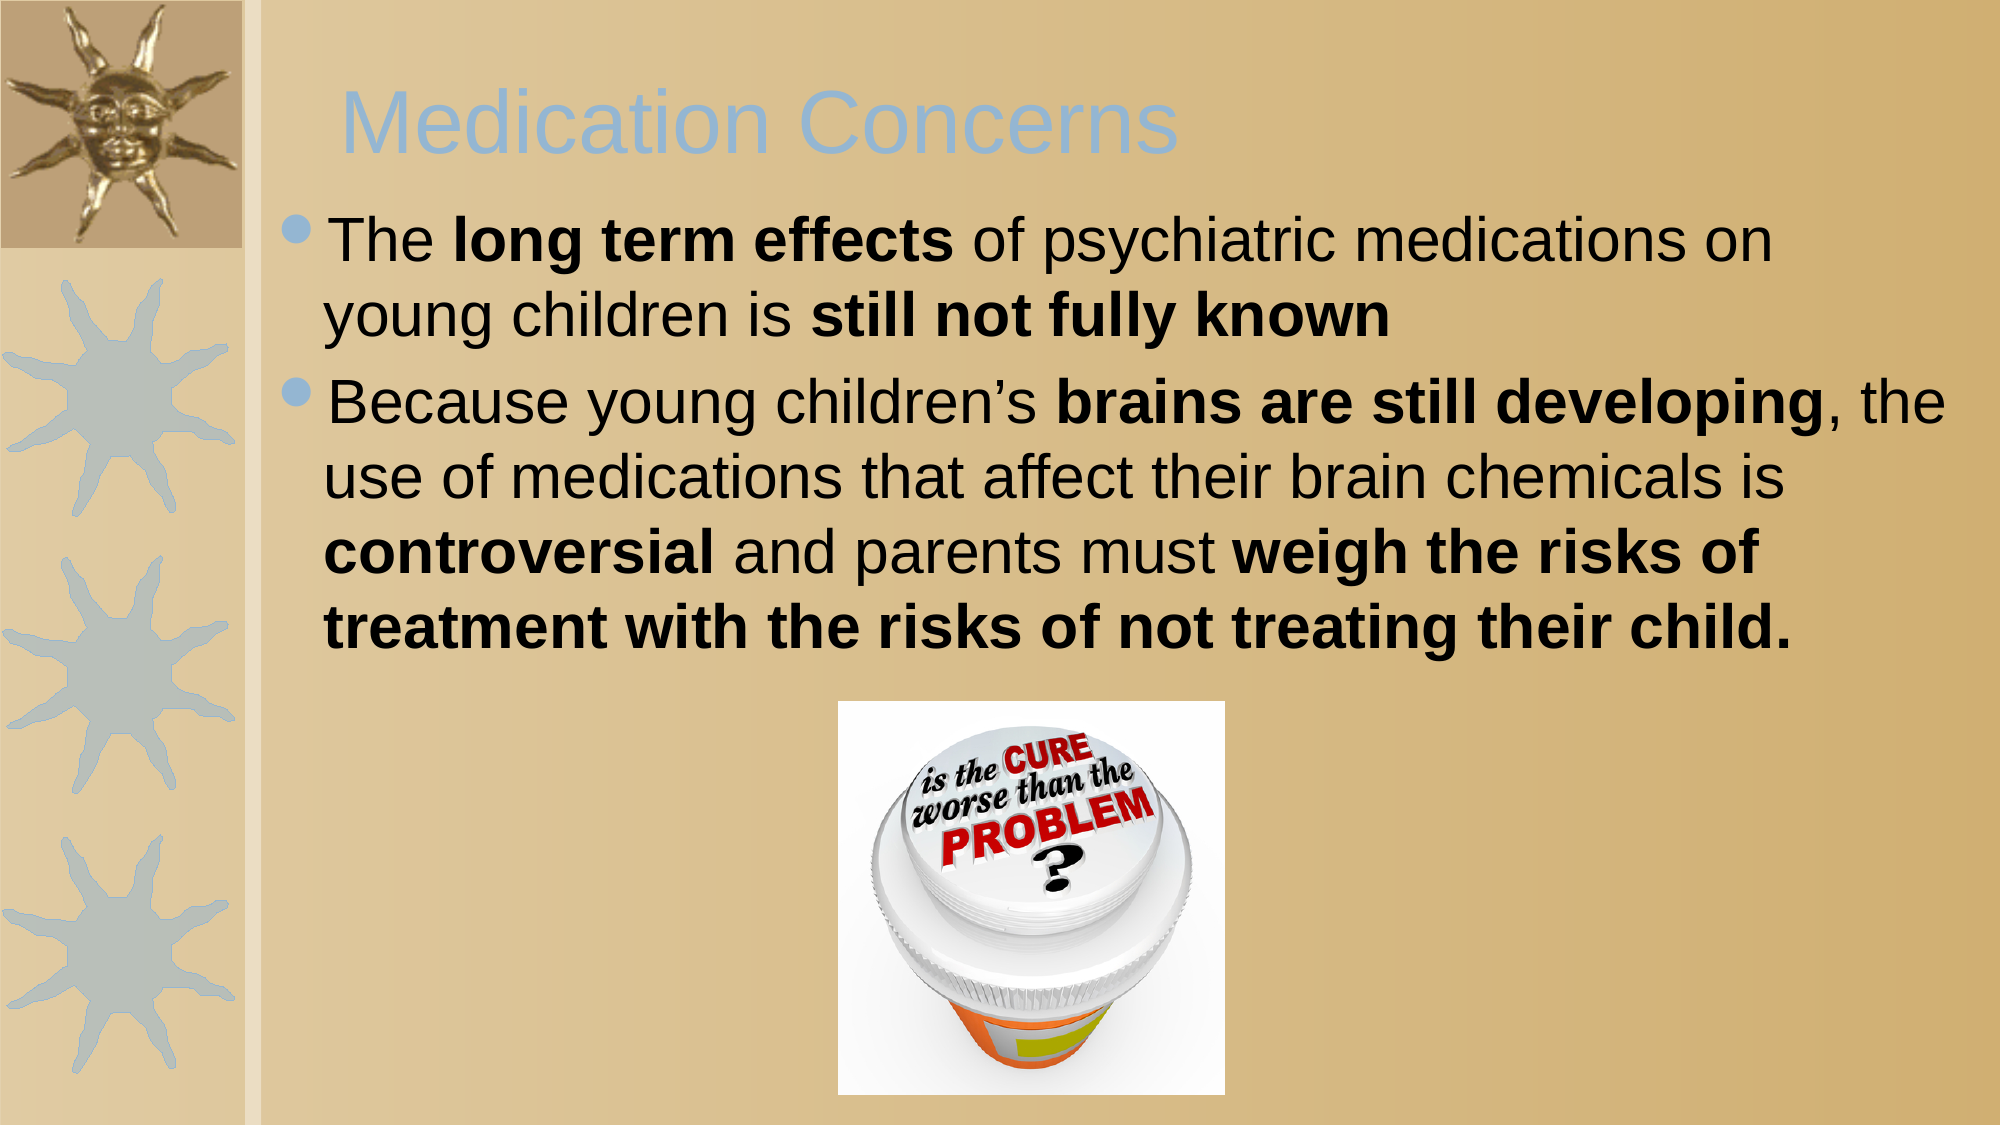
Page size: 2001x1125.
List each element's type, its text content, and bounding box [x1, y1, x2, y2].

list The long term effects of psychiatric medications on young children is still not fully known Because young children’s brains are still developing, the use of medications that affect their brain chemicals is controversial and parents must weigh the risks of treatment with the risks of not treating their child. [249, 191, 1976, 1062]
picture [838, 701, 1225, 1095]
picture [1, 1, 242, 248]
title Medication Concerns [324, 45, 1675, 191]
